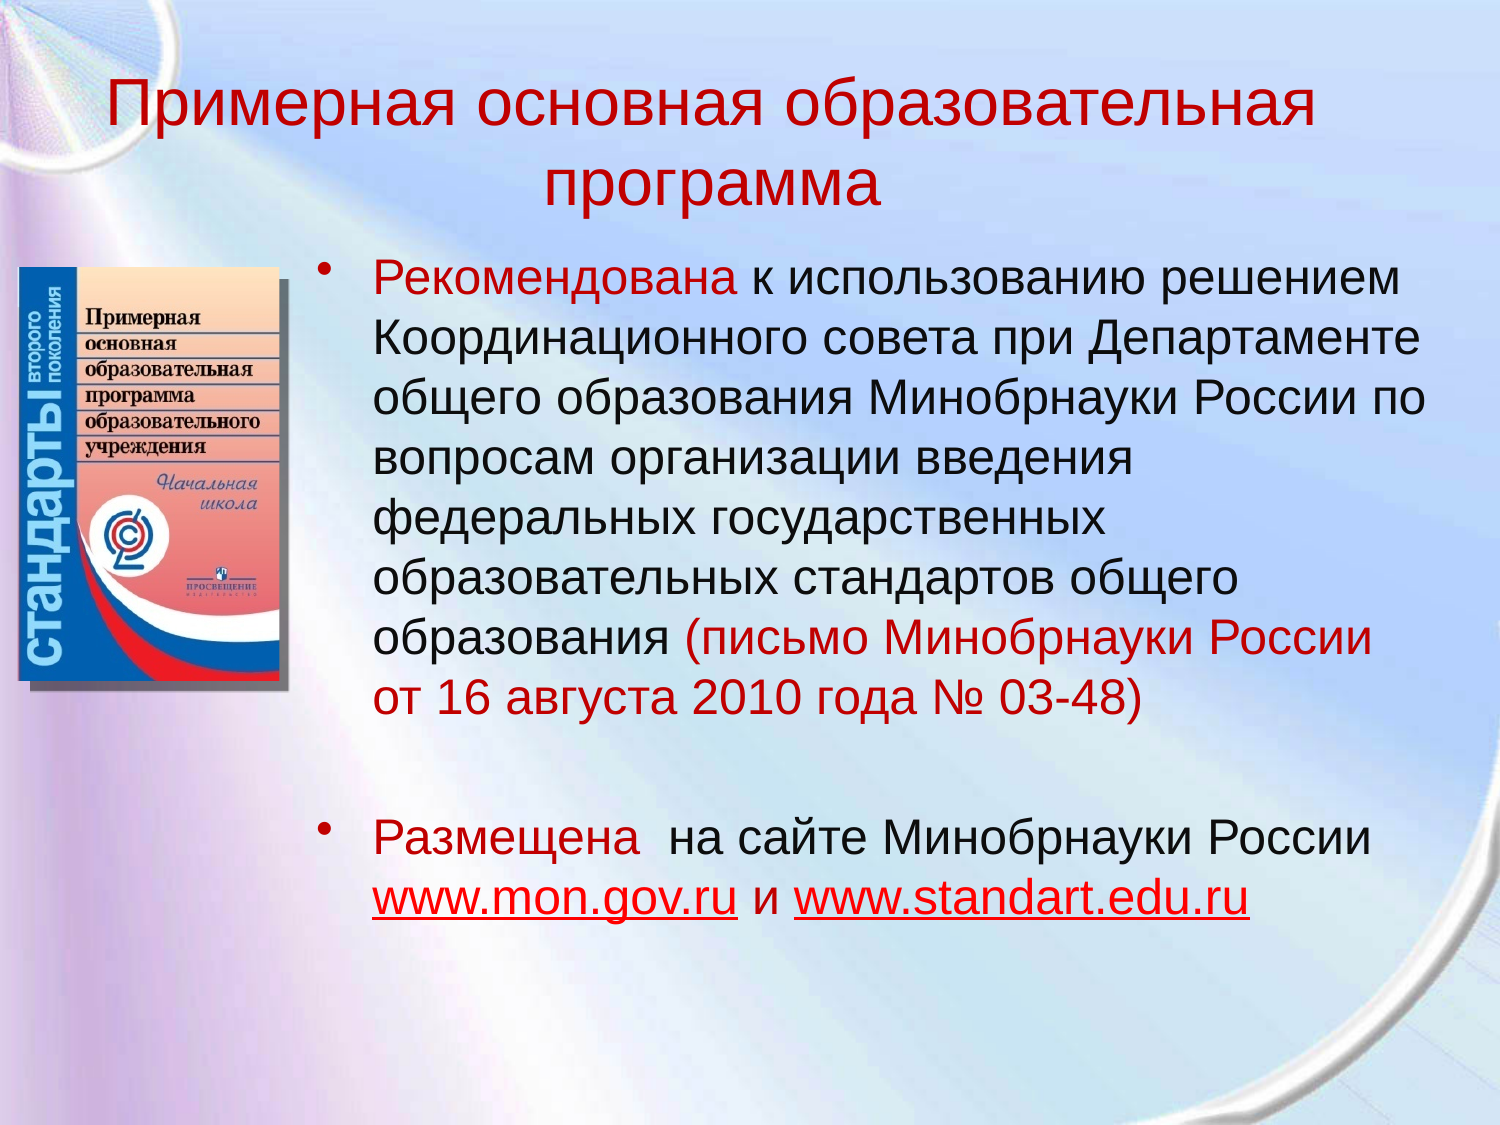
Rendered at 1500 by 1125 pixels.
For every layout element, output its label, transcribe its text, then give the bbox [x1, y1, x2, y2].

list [17, 266, 280, 681]
title Примерная основная образовательная программа [0, 44, 1426, 233]
list Рекомендована к использованию решением Координационного совета при Департаменте общего образования Минобрнауки России по вопросам организации введения федеральных государственных образовательных стандартов общего образования (письмо Минобрнауки России от 16 августа 2010 года № 03-48) Размещена на сайте Минобрнауки России www.mon.gov.ru и www.standart.edu.ru [300, 236, 1448, 977]
picture [0, 0, 1500, 1125]
